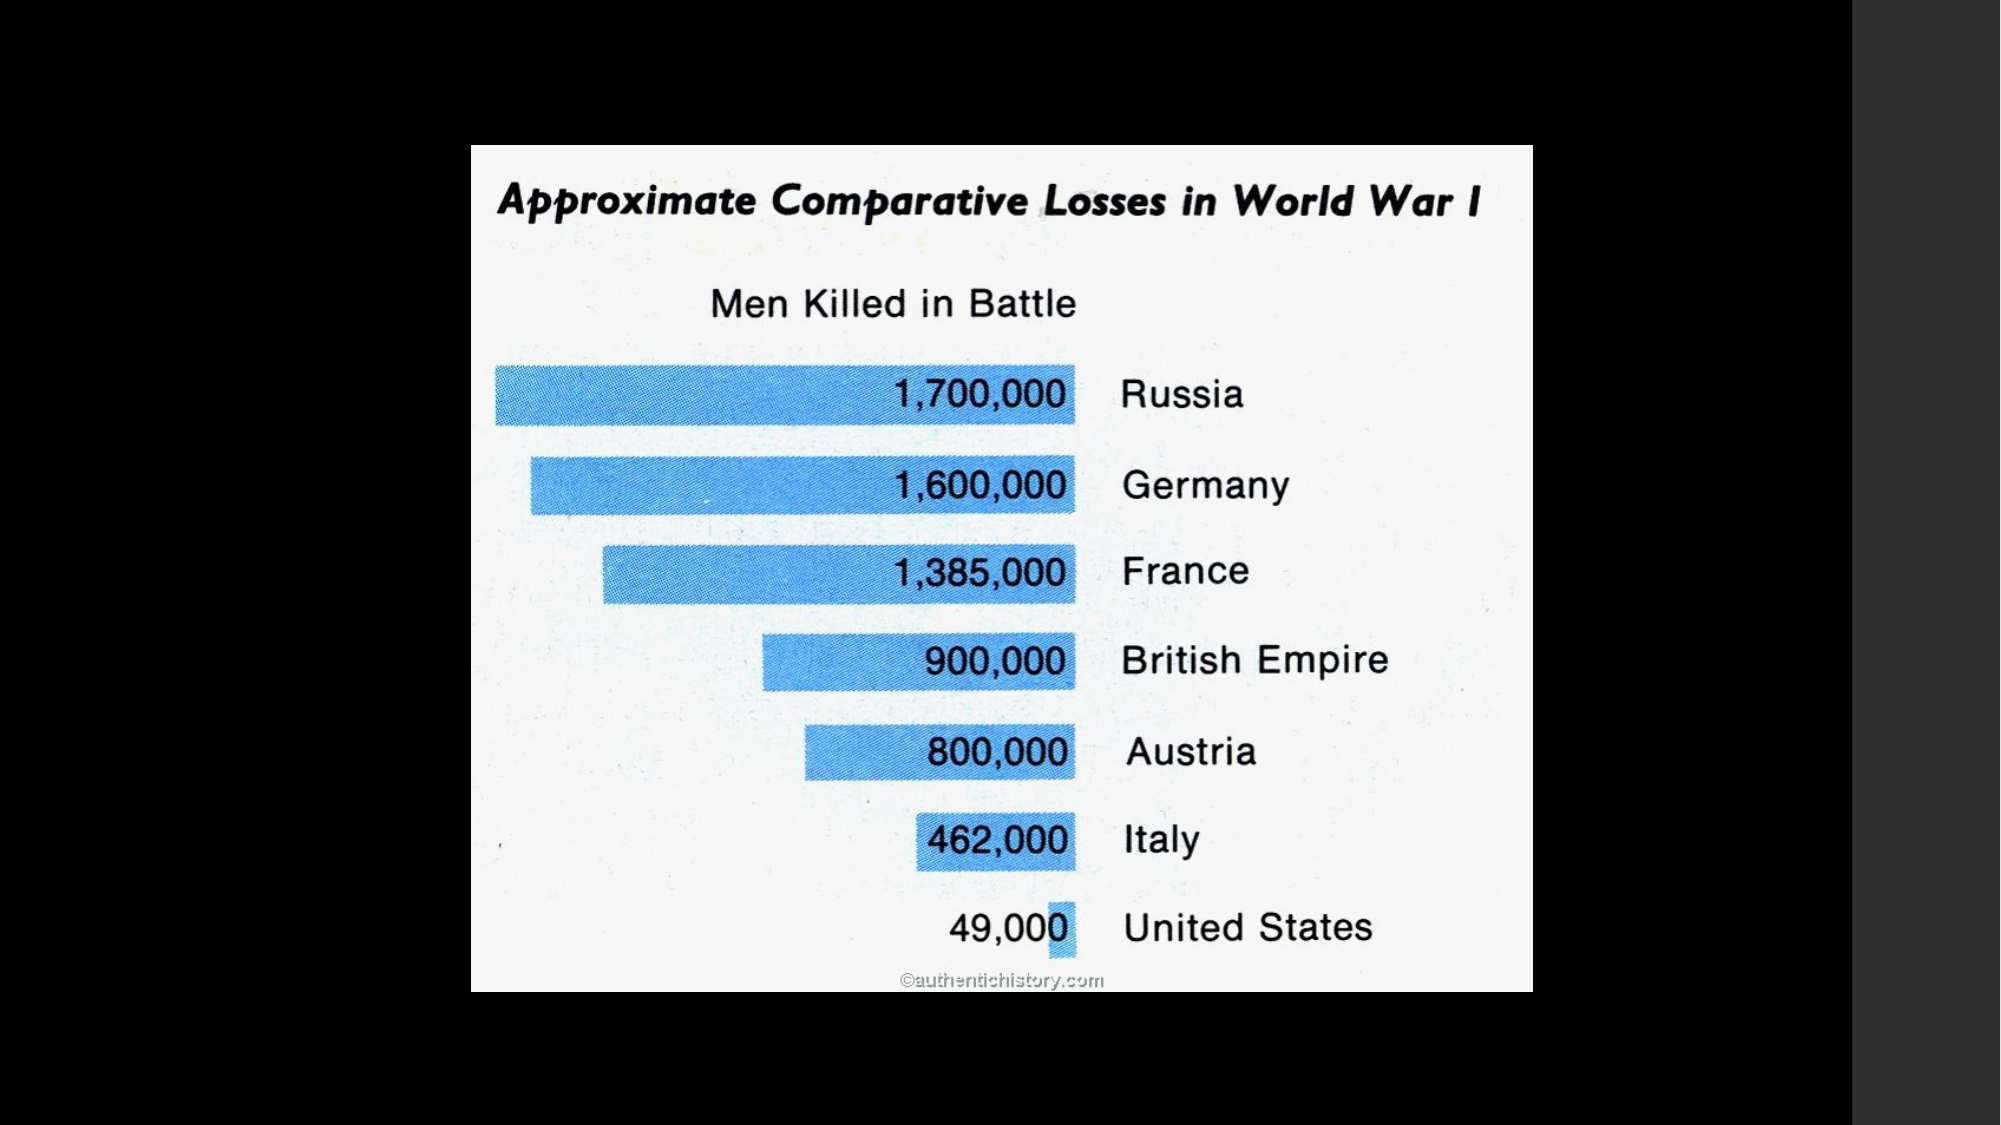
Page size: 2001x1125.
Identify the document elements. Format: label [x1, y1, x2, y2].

list [471, 145, 1533, 992]
